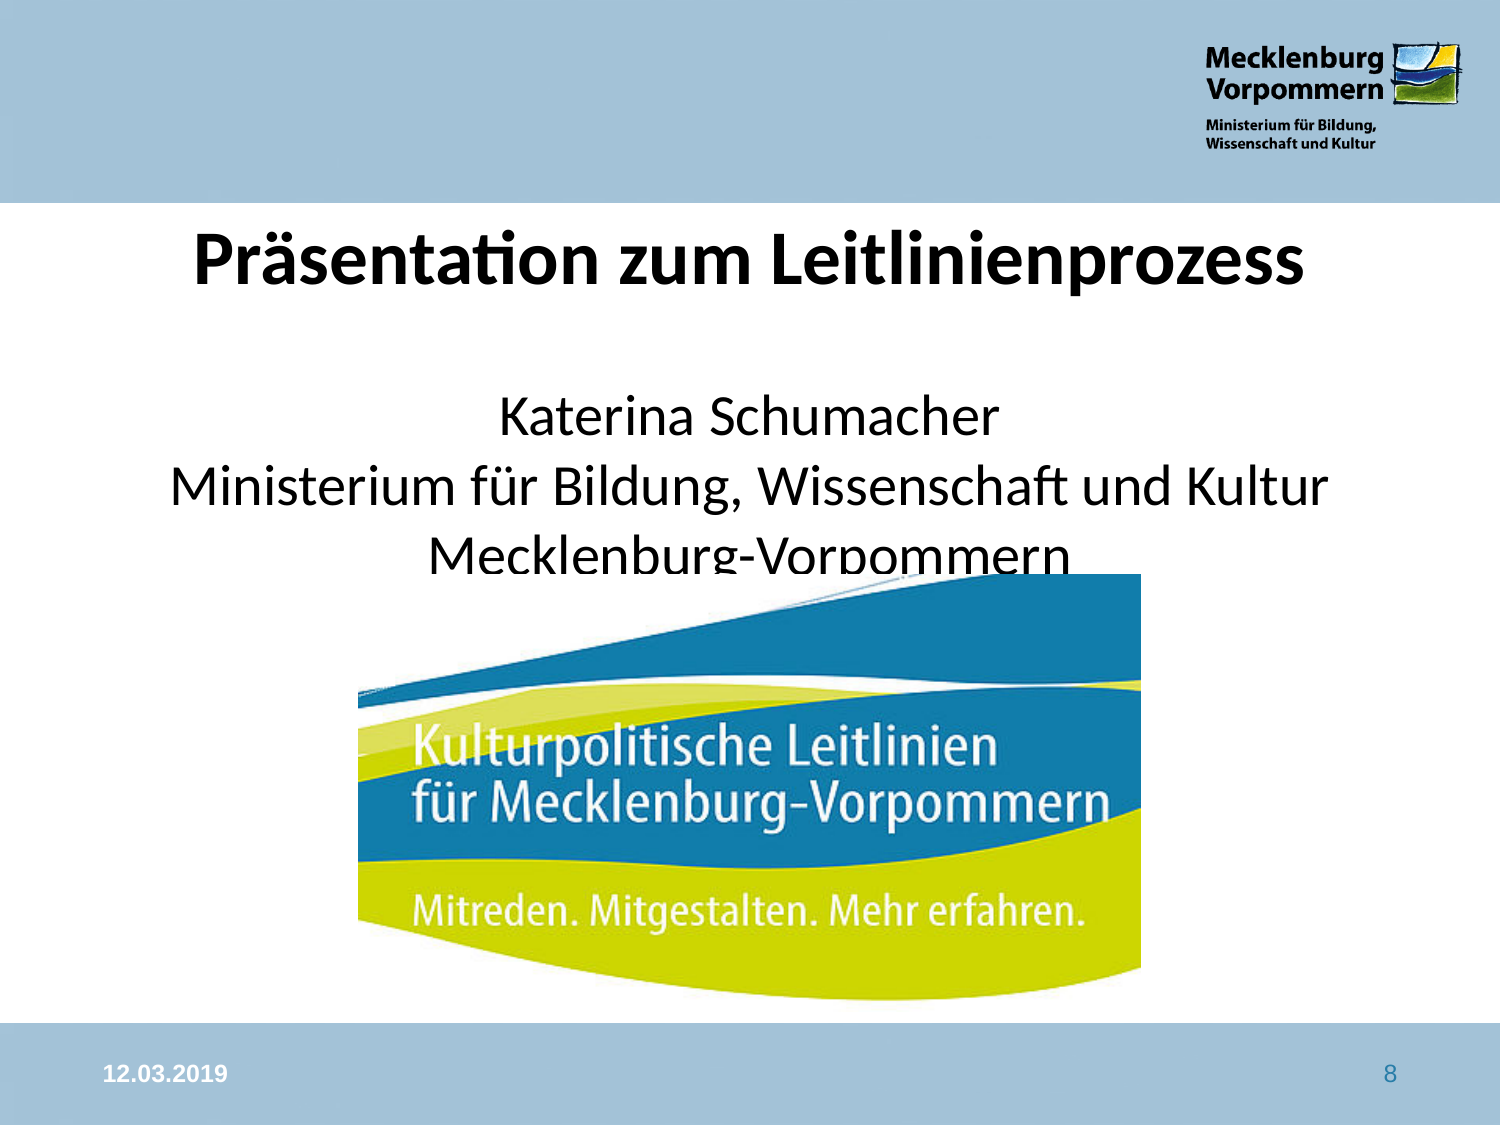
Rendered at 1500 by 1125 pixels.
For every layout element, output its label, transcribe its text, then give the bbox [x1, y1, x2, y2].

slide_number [87, 1050, 728, 1099]
slide_number 8 [1272, 1050, 1413, 1100]
picture [0, 1023, 1500, 1125]
text_box Präsentation zum Leitlinienprozess Katerina Schumacher Ministerium für Bildung, Wissenschaft und Kultur Mecklenburg-Vorpommern [112, 196, 1388, 598]
picture [358, 573, 1141, 1012]
picture [0, 0, 1500, 203]
